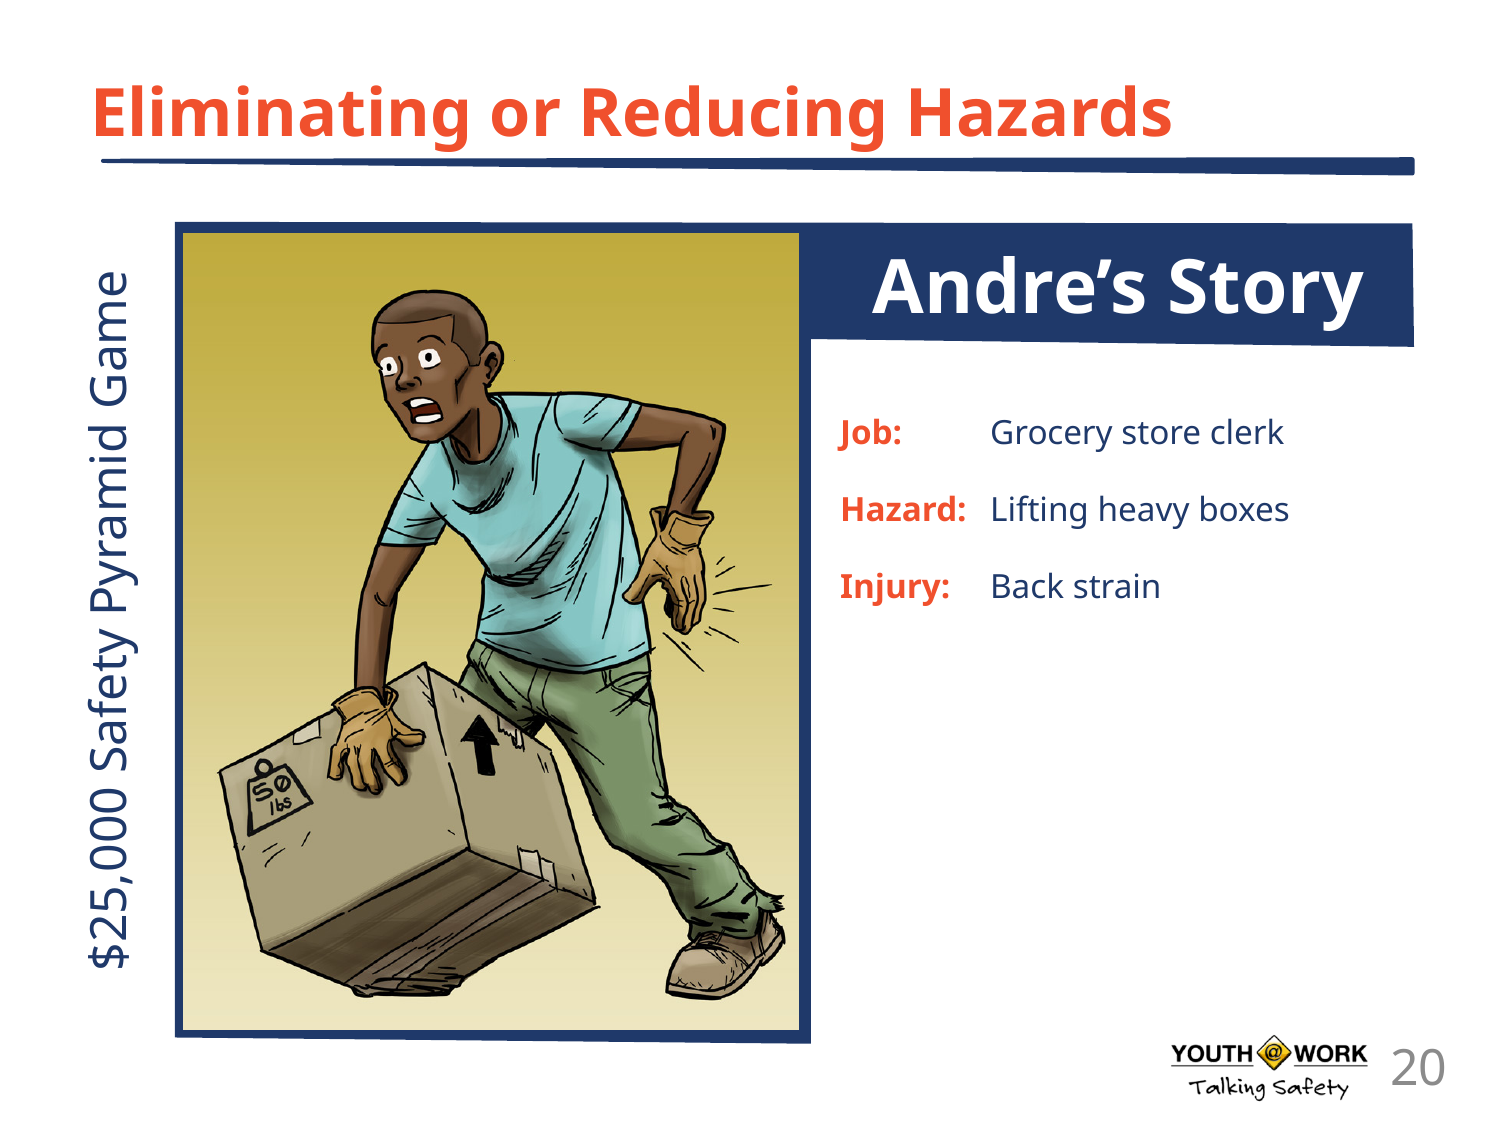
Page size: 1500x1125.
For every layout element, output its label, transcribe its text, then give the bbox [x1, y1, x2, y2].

text_box Andre’s Story [824, 231, 1413, 337]
text_box [799, 975, 1200, 1036]
text_box [100, 157, 1415, 176]
slide_number 20 [1369, 1035, 1463, 1105]
title Eliminating or Reducing Hazards [75, 45, 1425, 174]
text_box $25,000 Safety Pyramid Game [68, 229, 144, 1013]
picture [182, 233, 799, 1030]
text_box Job: Grocery store clerk Hazard: Lifting heavy boxes Injury: Back strain [825, 403, 1425, 613]
picture [1169, 1034, 1368, 1106]
text_box [172, 219, 1417, 1046]
